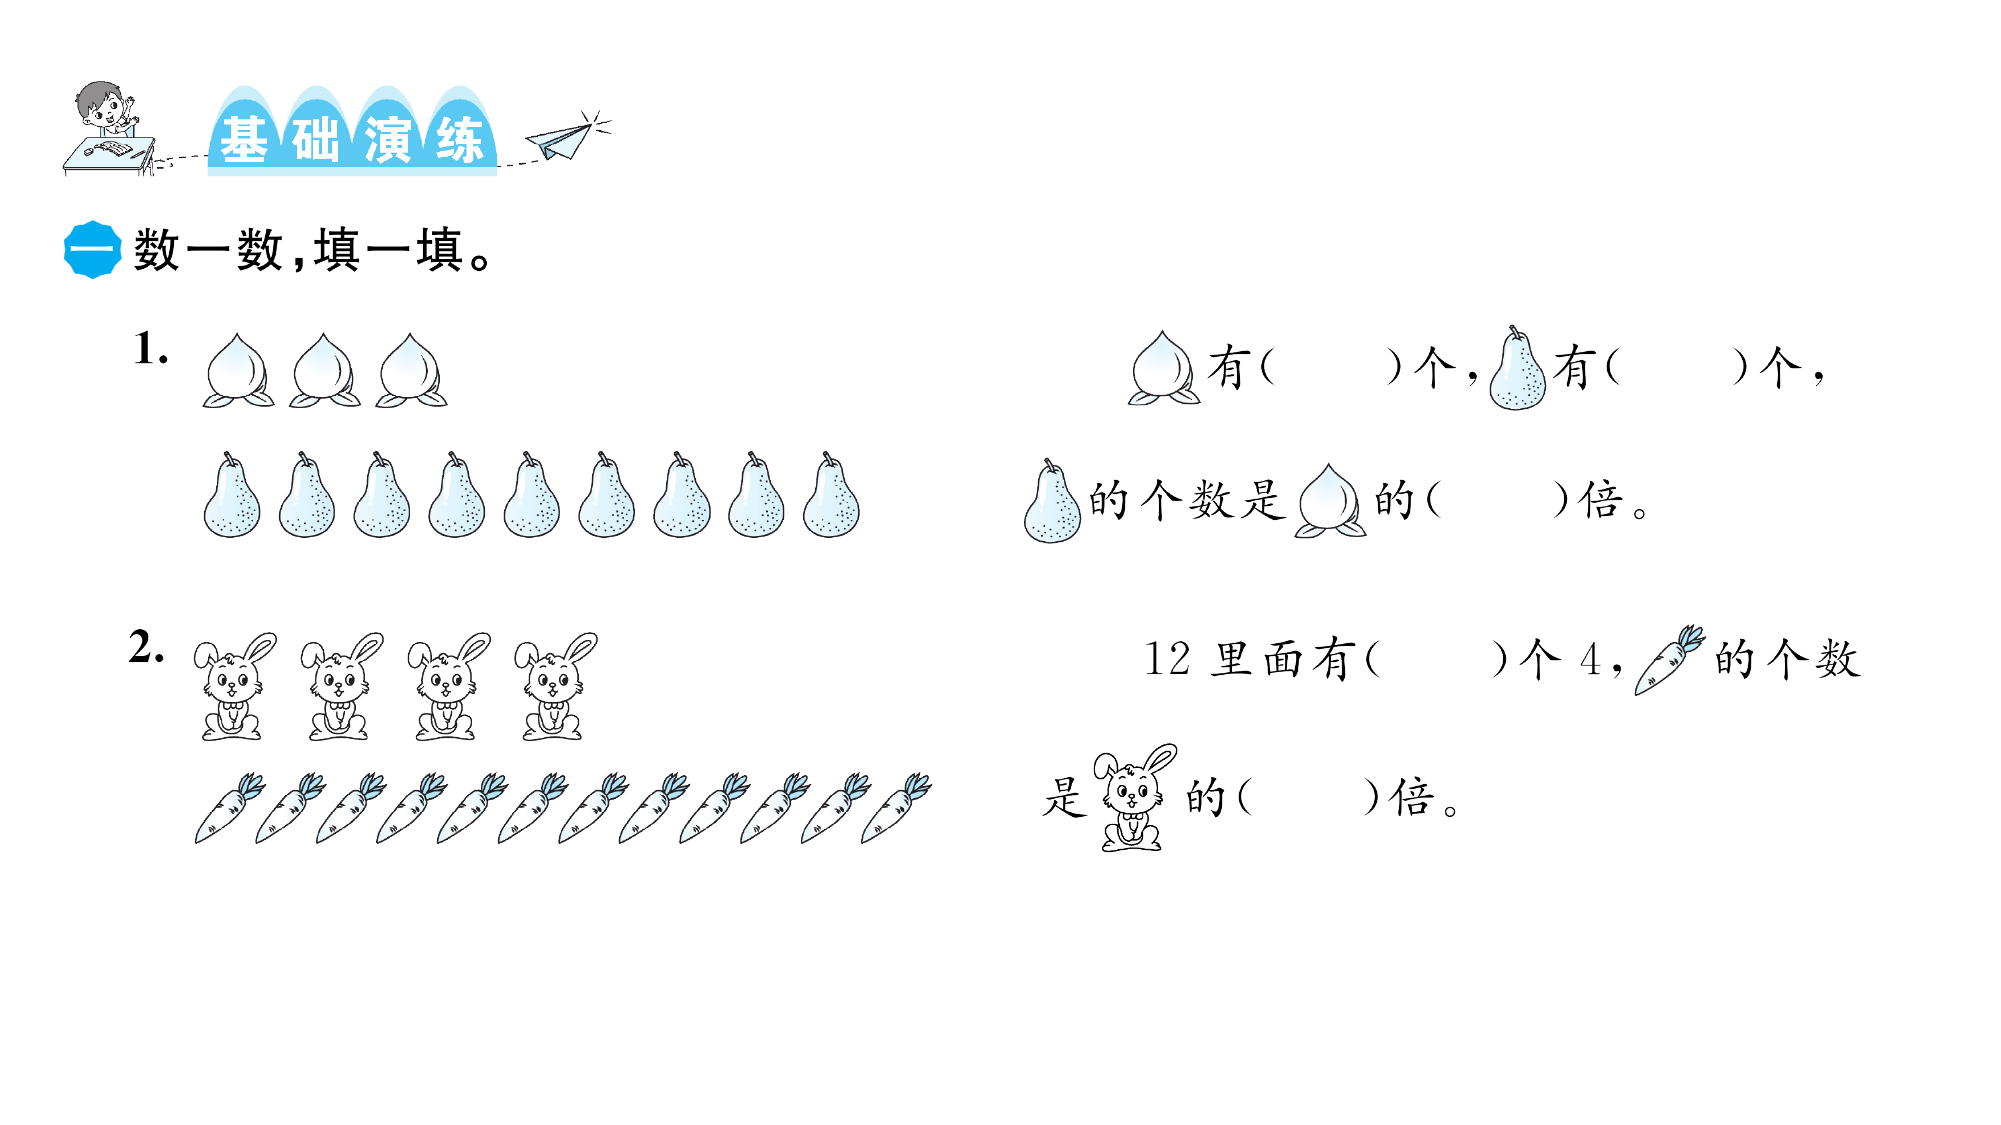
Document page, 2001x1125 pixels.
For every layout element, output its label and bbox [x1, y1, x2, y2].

picture [125, 613, 2000, 878]
picture [58, 58, 1949, 580]
